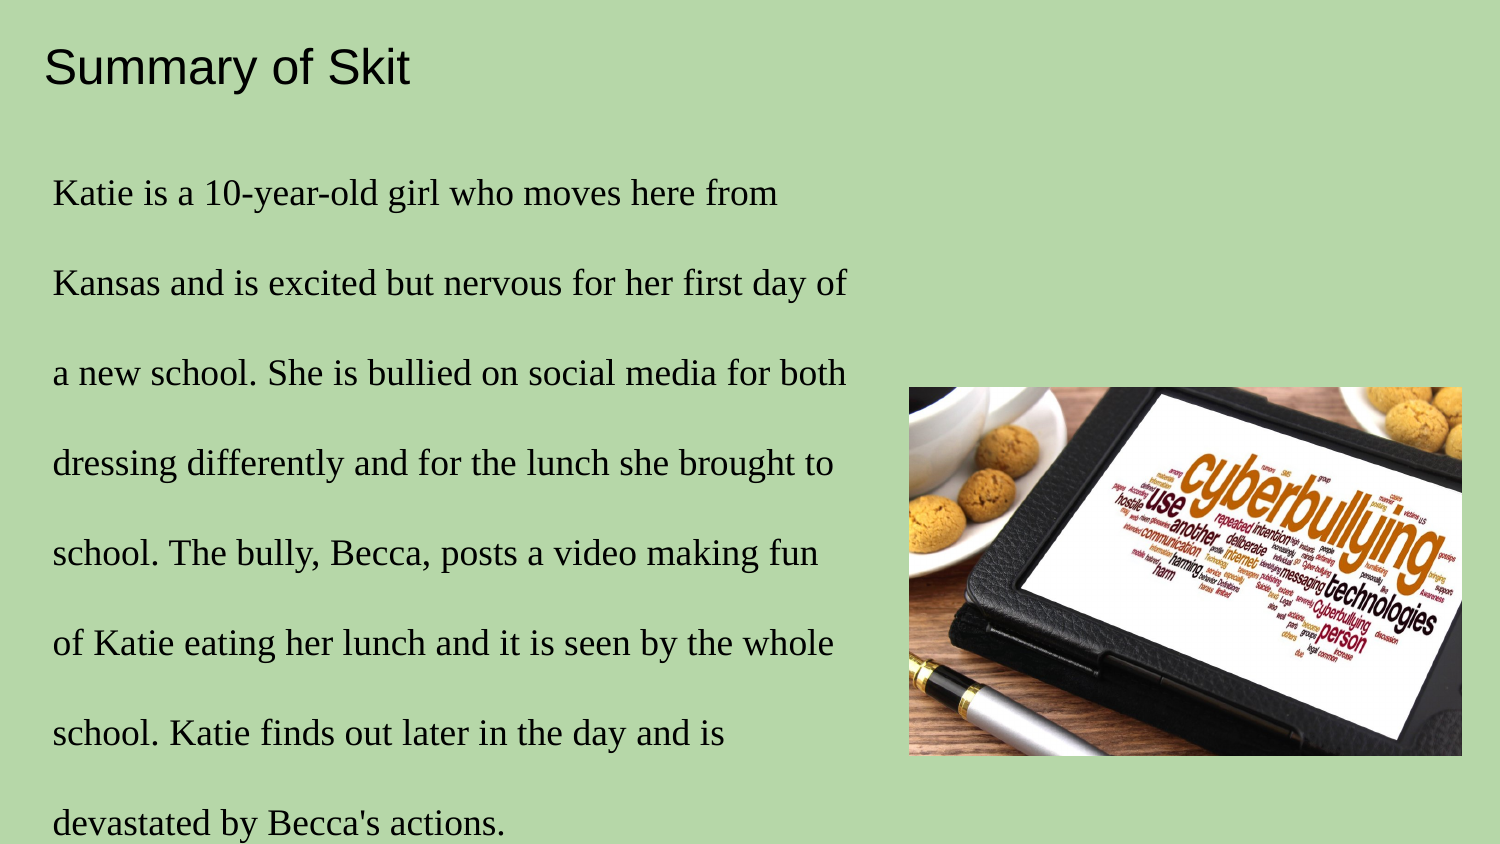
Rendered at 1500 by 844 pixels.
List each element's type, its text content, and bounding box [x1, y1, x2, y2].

text_box Katie is a 10-year-old girl who moves here from Kansas and is excited but nervous for her first day of a new school. She is bullied on social media for both dressing differently and for the lunch she brought to school. The bully, Becca, posts a video making fun of Katie eating her lunch and it is seen by the whole school. Katie finds out later in the day and is devastated by Becca's actions. [37, 107, 868, 606]
picture [909, 387, 1462, 756]
text_box Summary of Skit [28, 19, 535, 76]
